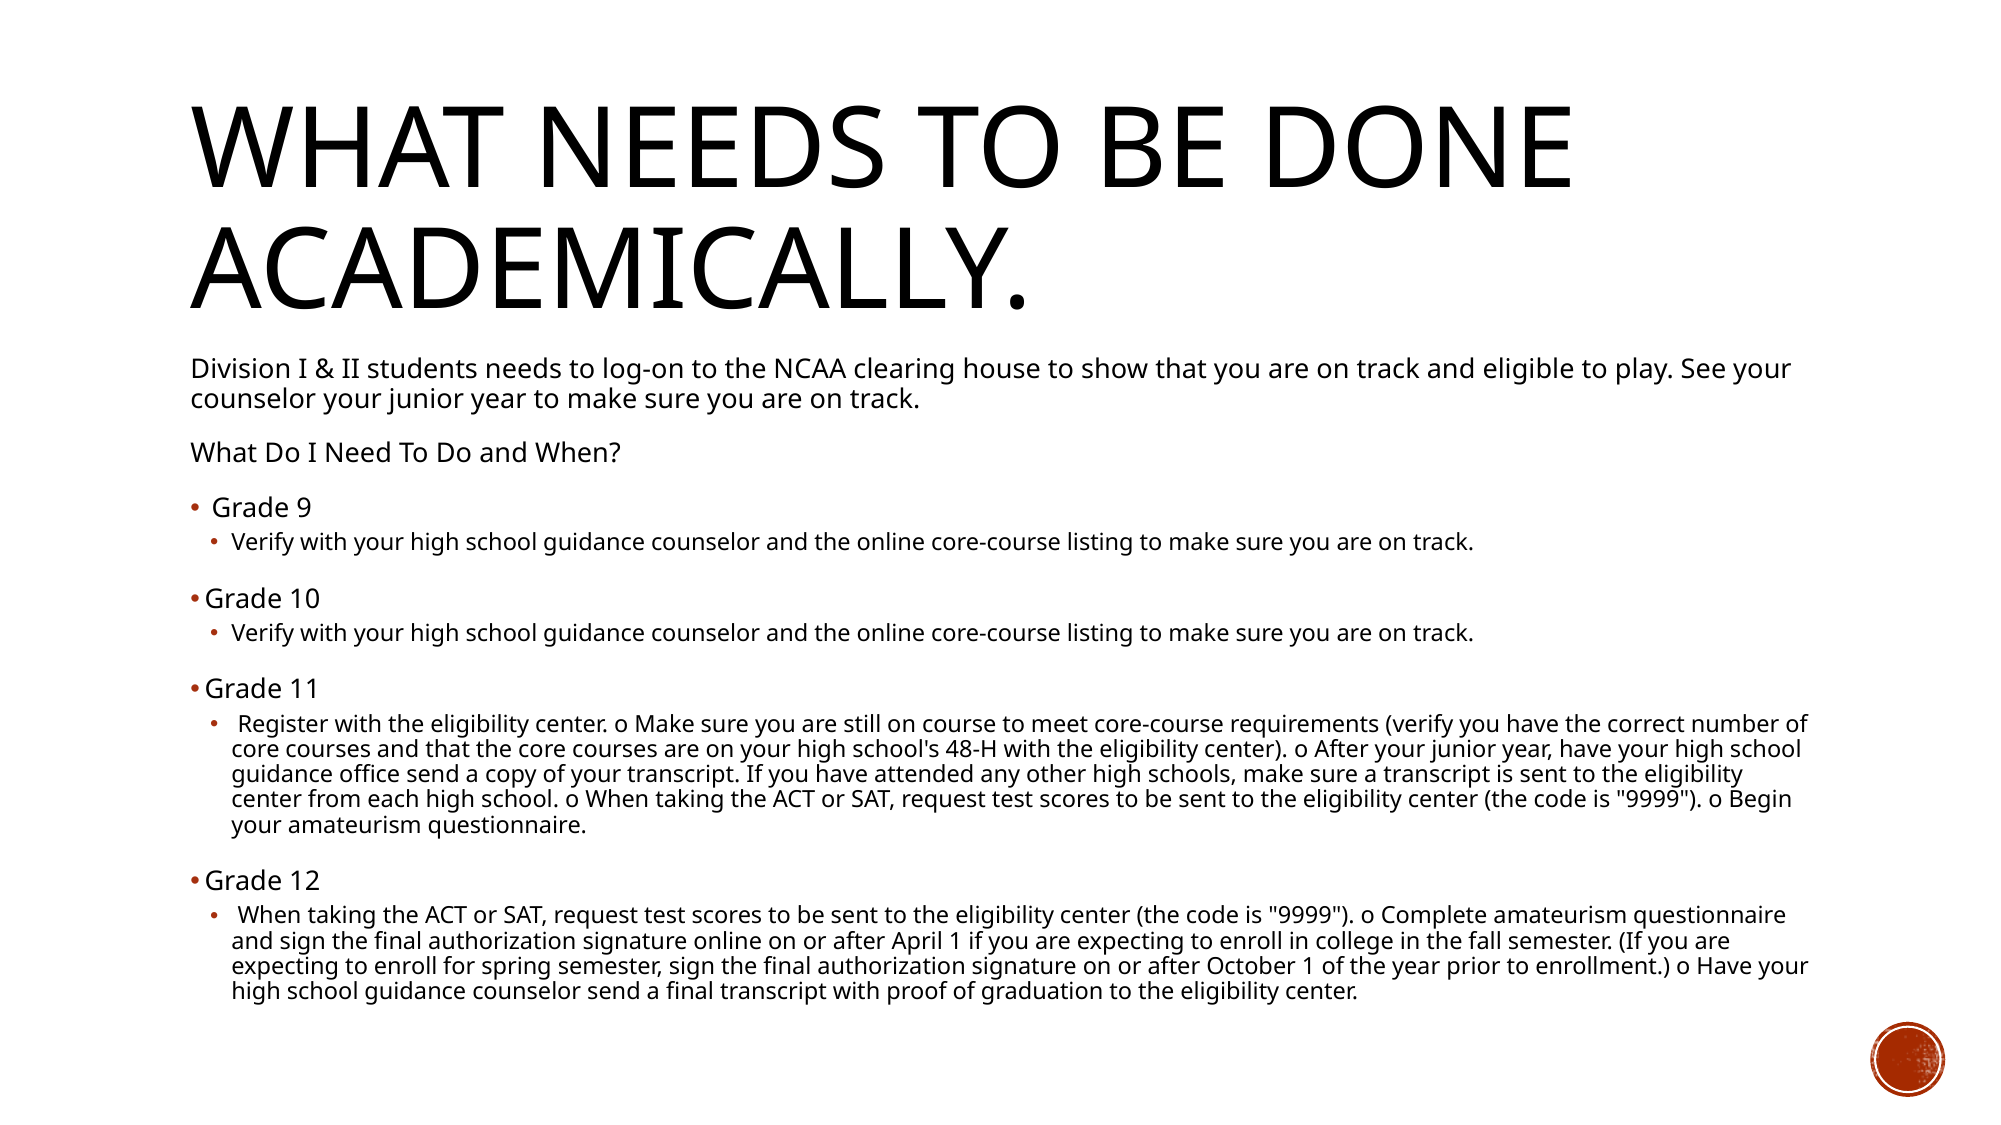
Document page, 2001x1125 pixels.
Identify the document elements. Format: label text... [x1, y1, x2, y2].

title What needs to be done academically. [175, 79, 1826, 344]
list Division I & II students needs to log-on to the NCAA clearing house to show that you are on track and eligible to play. See your counselor your junior year to make sure you are on track. What Do I Need To Do and When? Grade 9 Verify with your high school guidance counselor and the online core-course listing to make sure you are on track. Grade 10 Verify with your high school guidance counselor and the online core-course listing to make sure you are on track. Grade 11 Register with the eligibility center. o Make sure you are still on course to meet core-course requirements (verify you have the correct number of core courses and that the core courses are on your high school's 48-H with the eligibility center). o After your junior year, have your high school guidance office send a copy of your transcript. If you have attended any other high schools, make sure a transcript is sent to the eligibility center from each high school. o When taking the ACT or SAT, request test scores to be sent to the eligibility center (the code is "9999"). o Begin your amateurism questionnaire. Grade 12 When taking the ACT or SAT, request test scores to be sent to the eligibility center (the code is "9999"). o Complete amateurism questionnaire and sign the final authorization signature online on or after April 1 if you are expecting to enroll in college in the fall semester. (If you are expecting to enroll for spring semester, sign the final authorization signature on or after October 1 of the year prior to enrollment.) o Have your high school guidance counselor send a final transcript with proof of graduation to the eligibility center. [175, 348, 1826, 1013]
